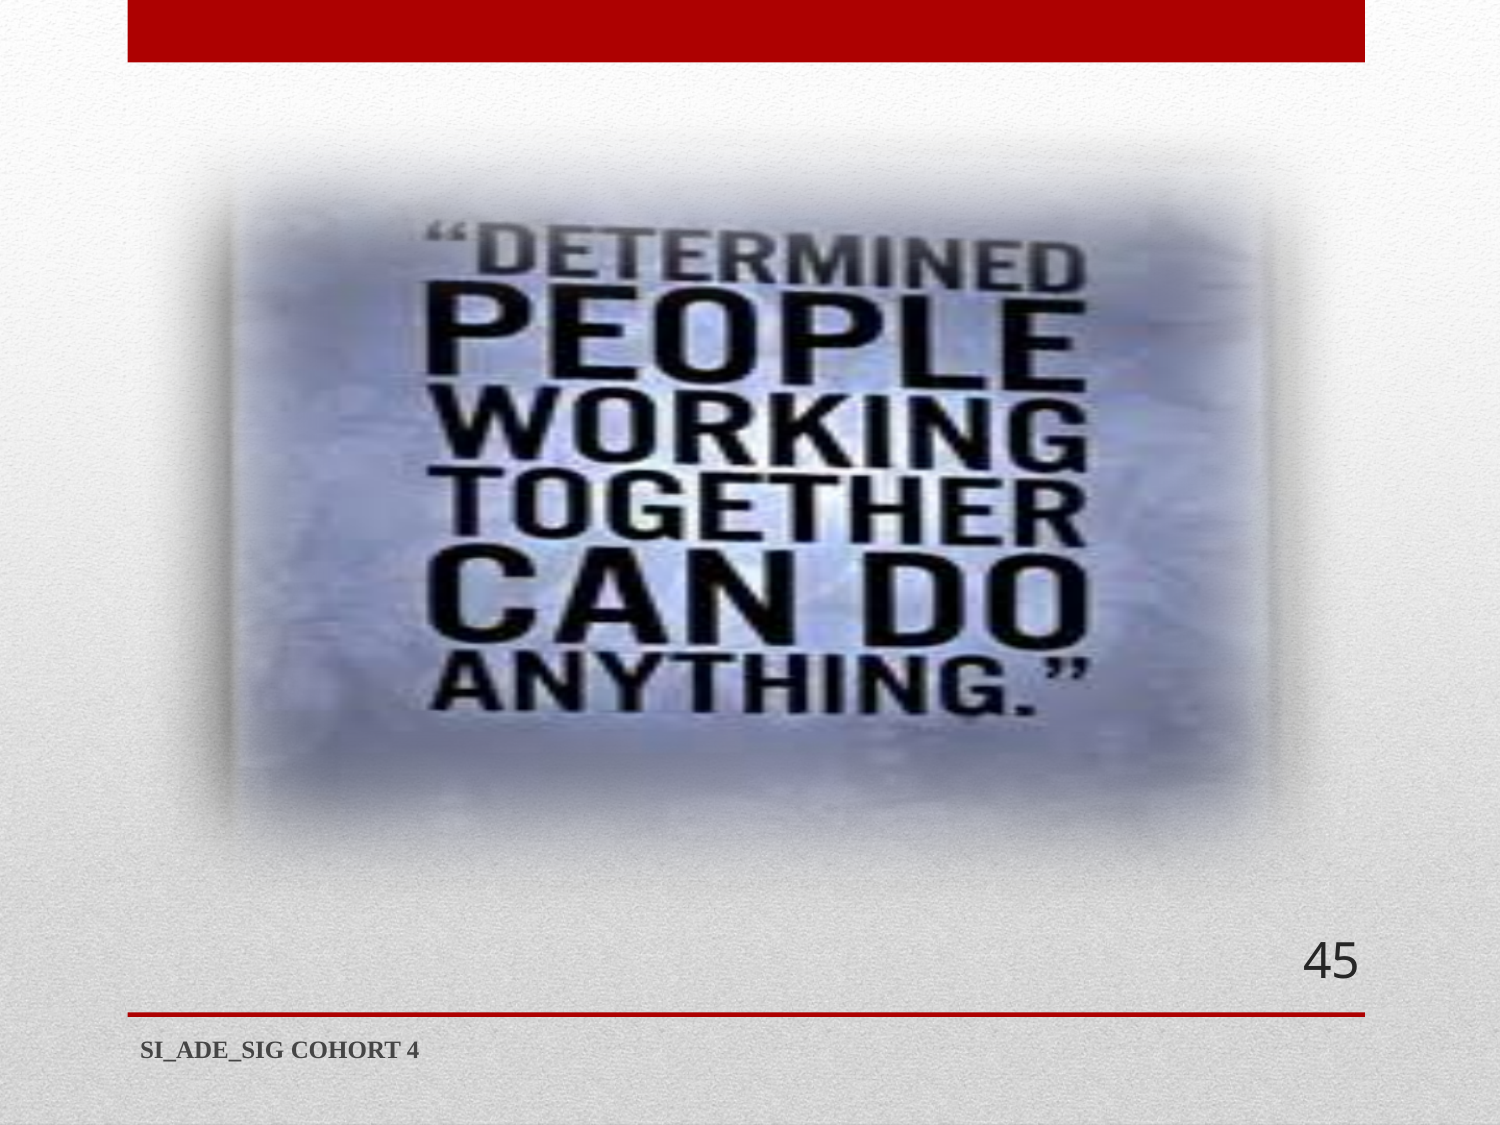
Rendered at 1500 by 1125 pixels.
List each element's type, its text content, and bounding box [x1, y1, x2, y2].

footer SI_ADE_SIG COHORT 4 [125, 1018, 925, 1079]
picture [136, 112, 1351, 914]
slide_number 45 [1250, 933, 1375, 993]
